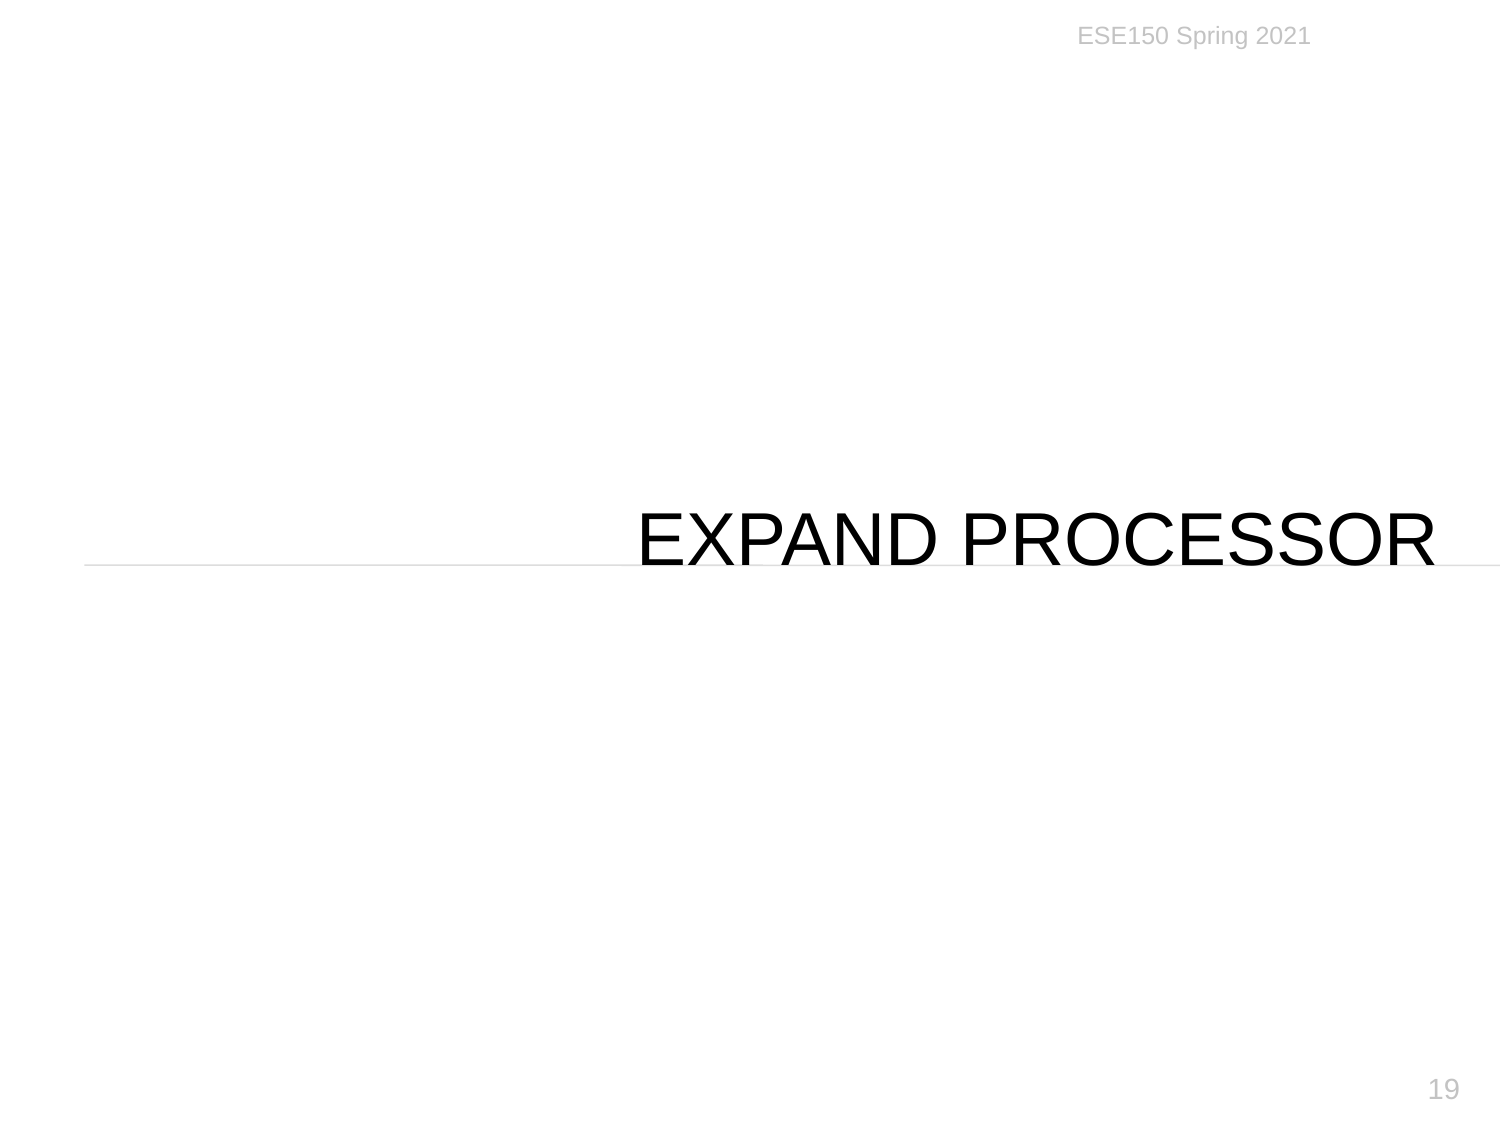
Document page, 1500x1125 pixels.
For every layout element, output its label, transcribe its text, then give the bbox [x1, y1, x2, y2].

slide_number 19 [1350, 1062, 1475, 1103]
title Expand Processor [29, 483, 1455, 678]
slide_number ESE150 Spring 2021 [1062, 12, 1475, 60]
